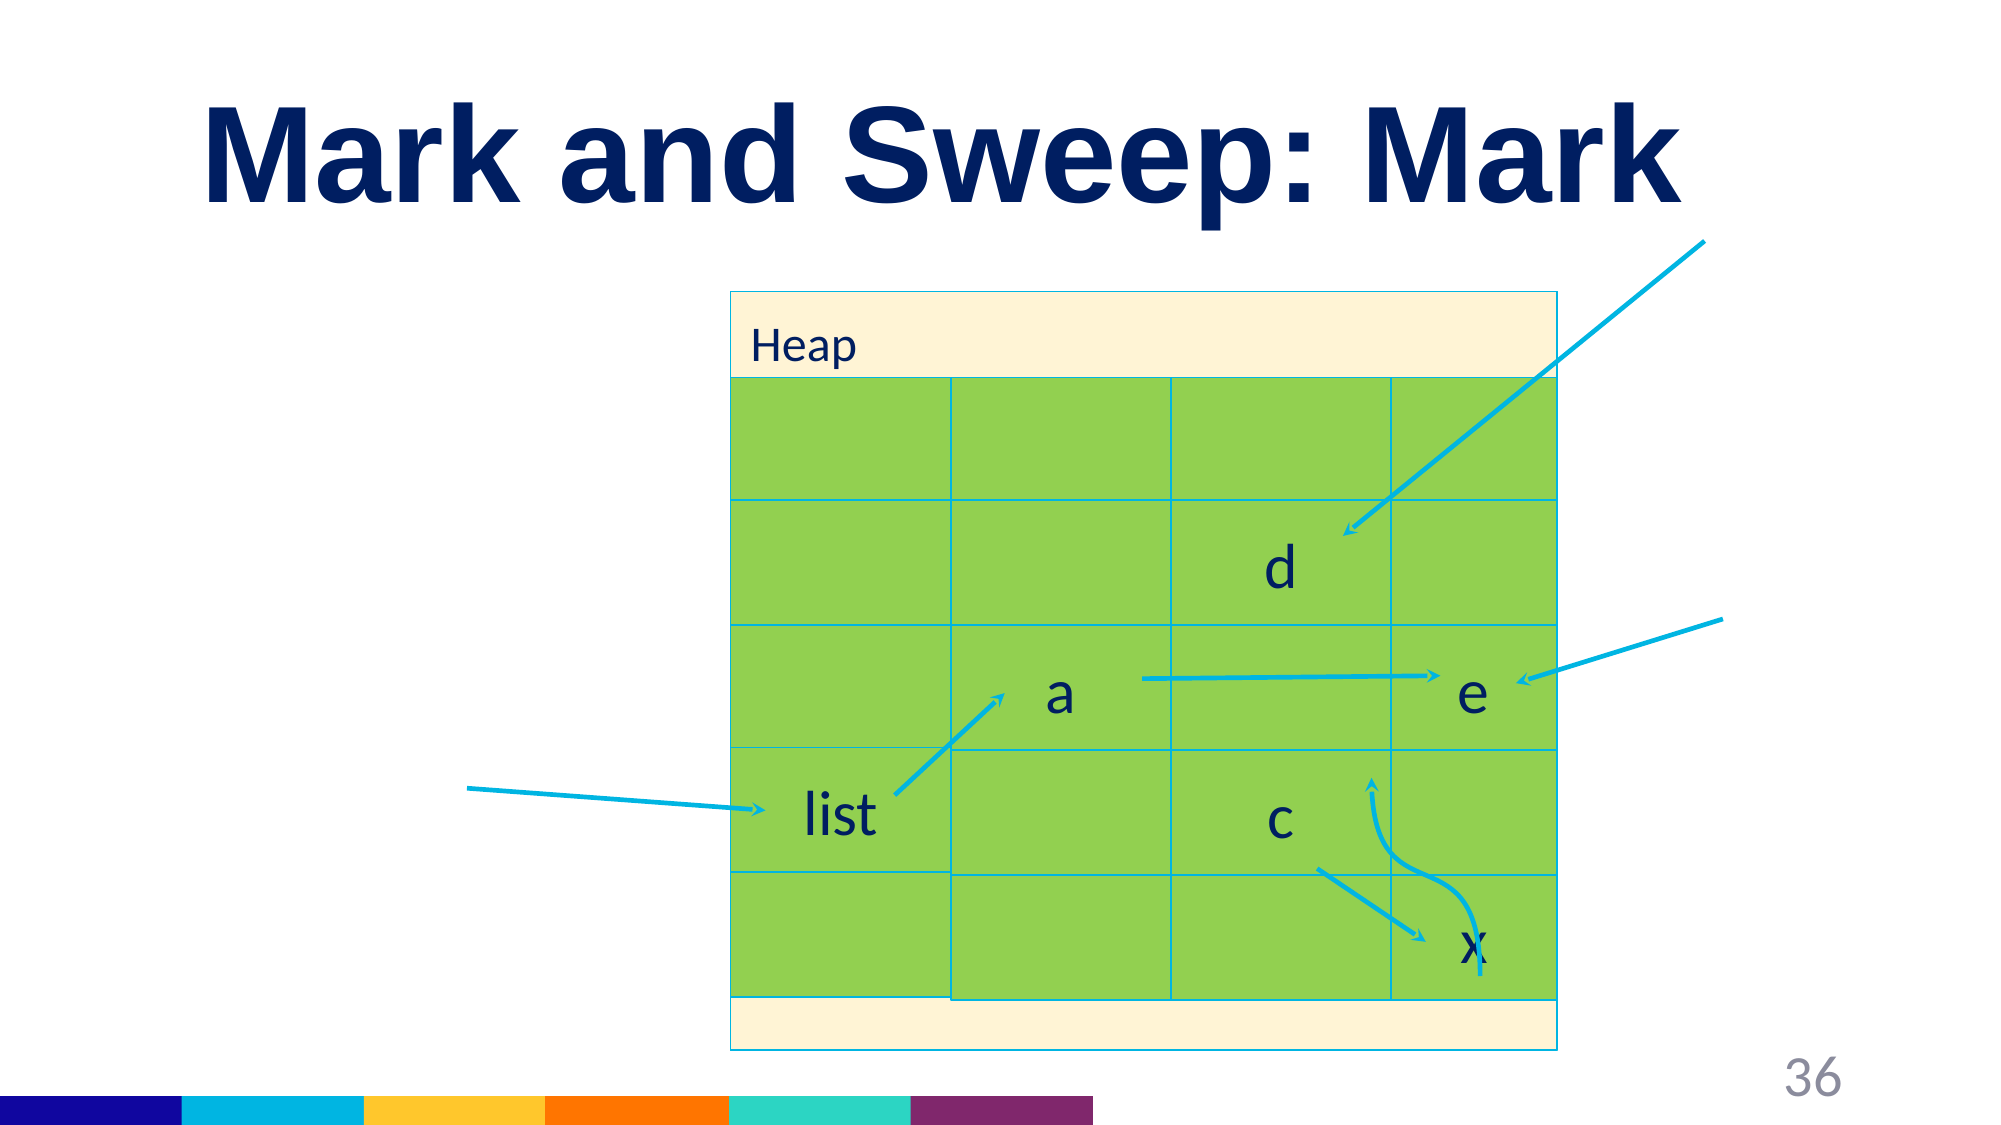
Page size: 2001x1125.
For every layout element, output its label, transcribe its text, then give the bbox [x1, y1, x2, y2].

title Mark and Sweep: Mark [180, 63, 1830, 179]
text_box d [1170, 500, 1390, 624]
text_box [1170, 875, 1390, 1000]
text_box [1371, 777, 1481, 976]
text_box [950, 500, 1170, 624]
text_box [730, 377, 950, 500]
text_box e [1390, 624, 1557, 750]
text_box [730, 624, 950, 747]
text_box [894, 693, 1005, 796]
text_box [1390, 750, 1557, 875]
text_box [1170, 624, 1390, 675]
text_box c [1170, 750, 1390, 875]
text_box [1515, 618, 1723, 684]
text_box [730, 500, 950, 624]
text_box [1317, 868, 1371, 942]
text_box [950, 750, 1170, 875]
text_box a [950, 624, 1170, 750]
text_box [1342, 240, 1705, 536]
text_box [1170, 377, 1342, 500]
text_box Heap [730, 998, 1557, 1050]
text_box x [1390, 875, 1557, 1000]
text_box list [730, 747, 950, 872]
text_box [1170, 679, 1390, 750]
slide_number 36 [1412, 1042, 1863, 1103]
text_box [950, 377, 1170, 500]
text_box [466, 788, 766, 811]
text_box Heap [730, 291, 1342, 377]
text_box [1142, 675, 1441, 679]
text_box [950, 875, 1170, 1000]
text_box [1390, 536, 1557, 624]
text_box [730, 872, 950, 998]
